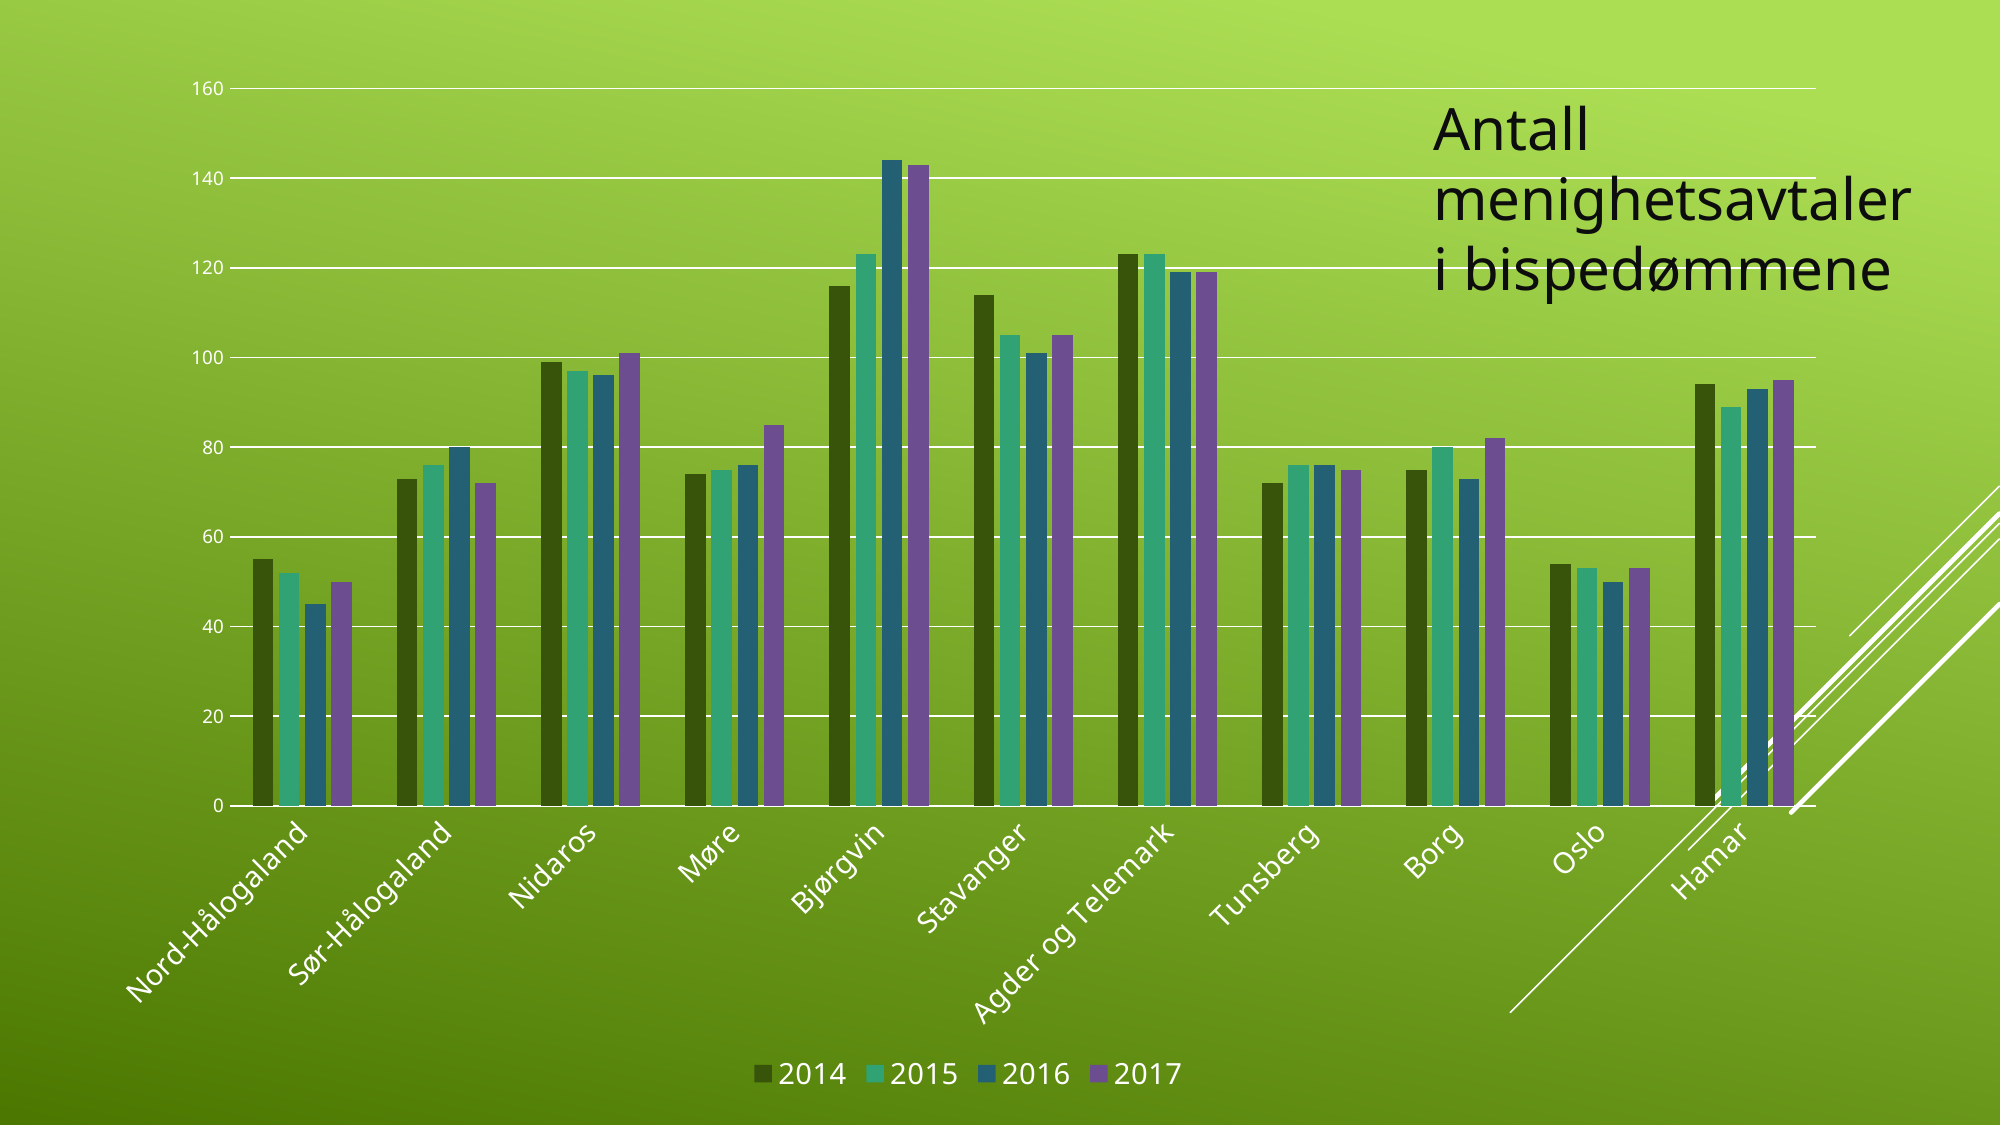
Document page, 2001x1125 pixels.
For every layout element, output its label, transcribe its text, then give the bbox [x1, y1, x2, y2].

chart [91, 20, 1846, 1101]
text_box Antall menighetsavtaler i bispedømmene [1846, 85, 1928, 310]
